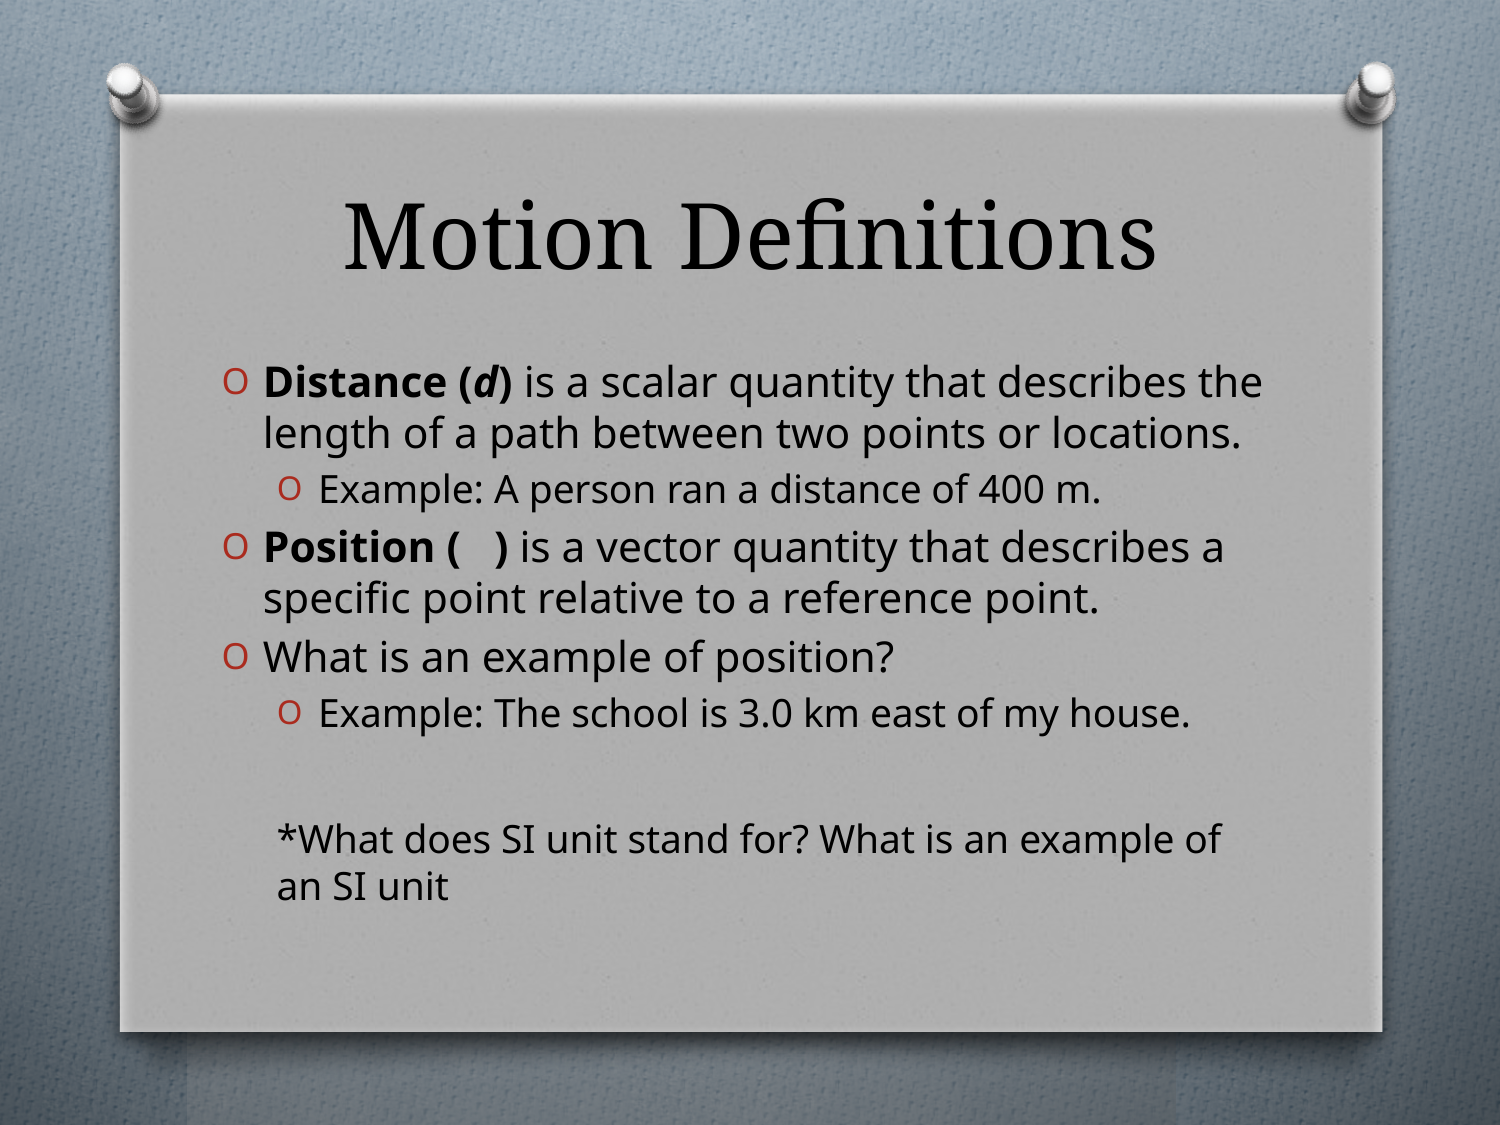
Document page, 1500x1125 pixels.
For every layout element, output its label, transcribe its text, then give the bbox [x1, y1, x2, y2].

picture [1317, 35, 1439, 156]
list Distance (d) is a scalar quantity that describes the length of a path between two points or locations. Example: A person ran a distance of 400 m. Position ( ) is a vector quantity that describes a specific point relative to a reference point. What is an example of position? Example: The school is 3.0 km east of my house. *What does SI unit stand for? What is an example of an SI unit [206, 347, 1290, 939]
picture [75, 29, 198, 153]
title Motion Definitions [179, 134, 1323, 332]
